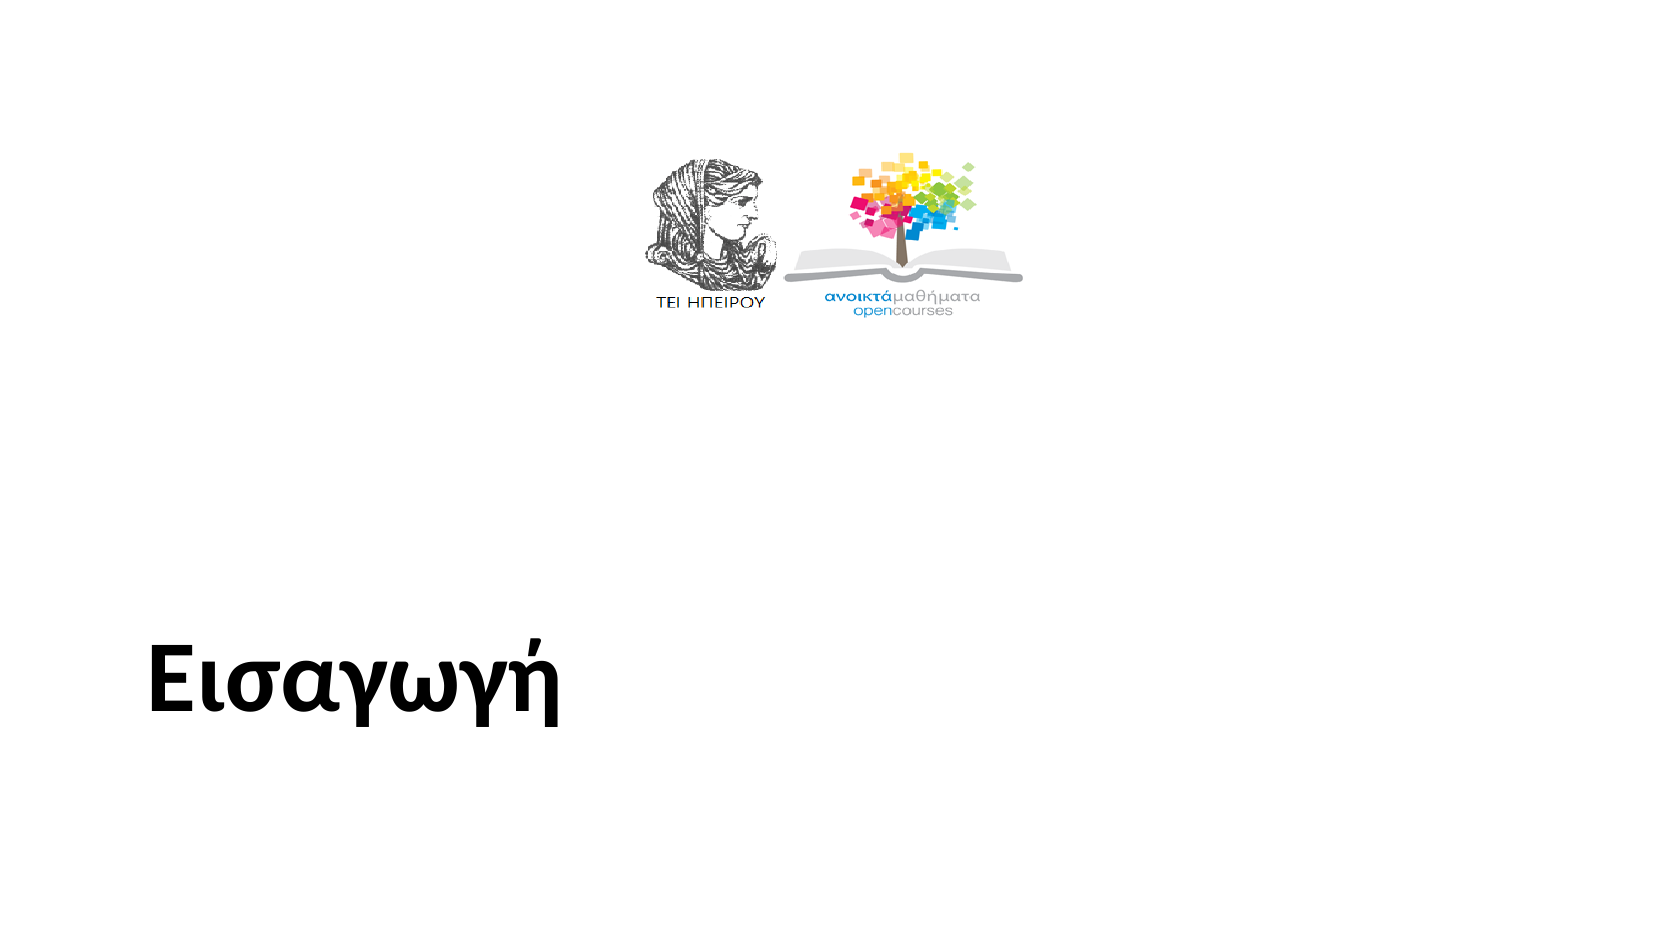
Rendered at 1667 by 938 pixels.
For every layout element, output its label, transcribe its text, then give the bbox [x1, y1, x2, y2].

picture [631, 149, 1036, 319]
title Εισαγωγή [131, 602, 1549, 789]
